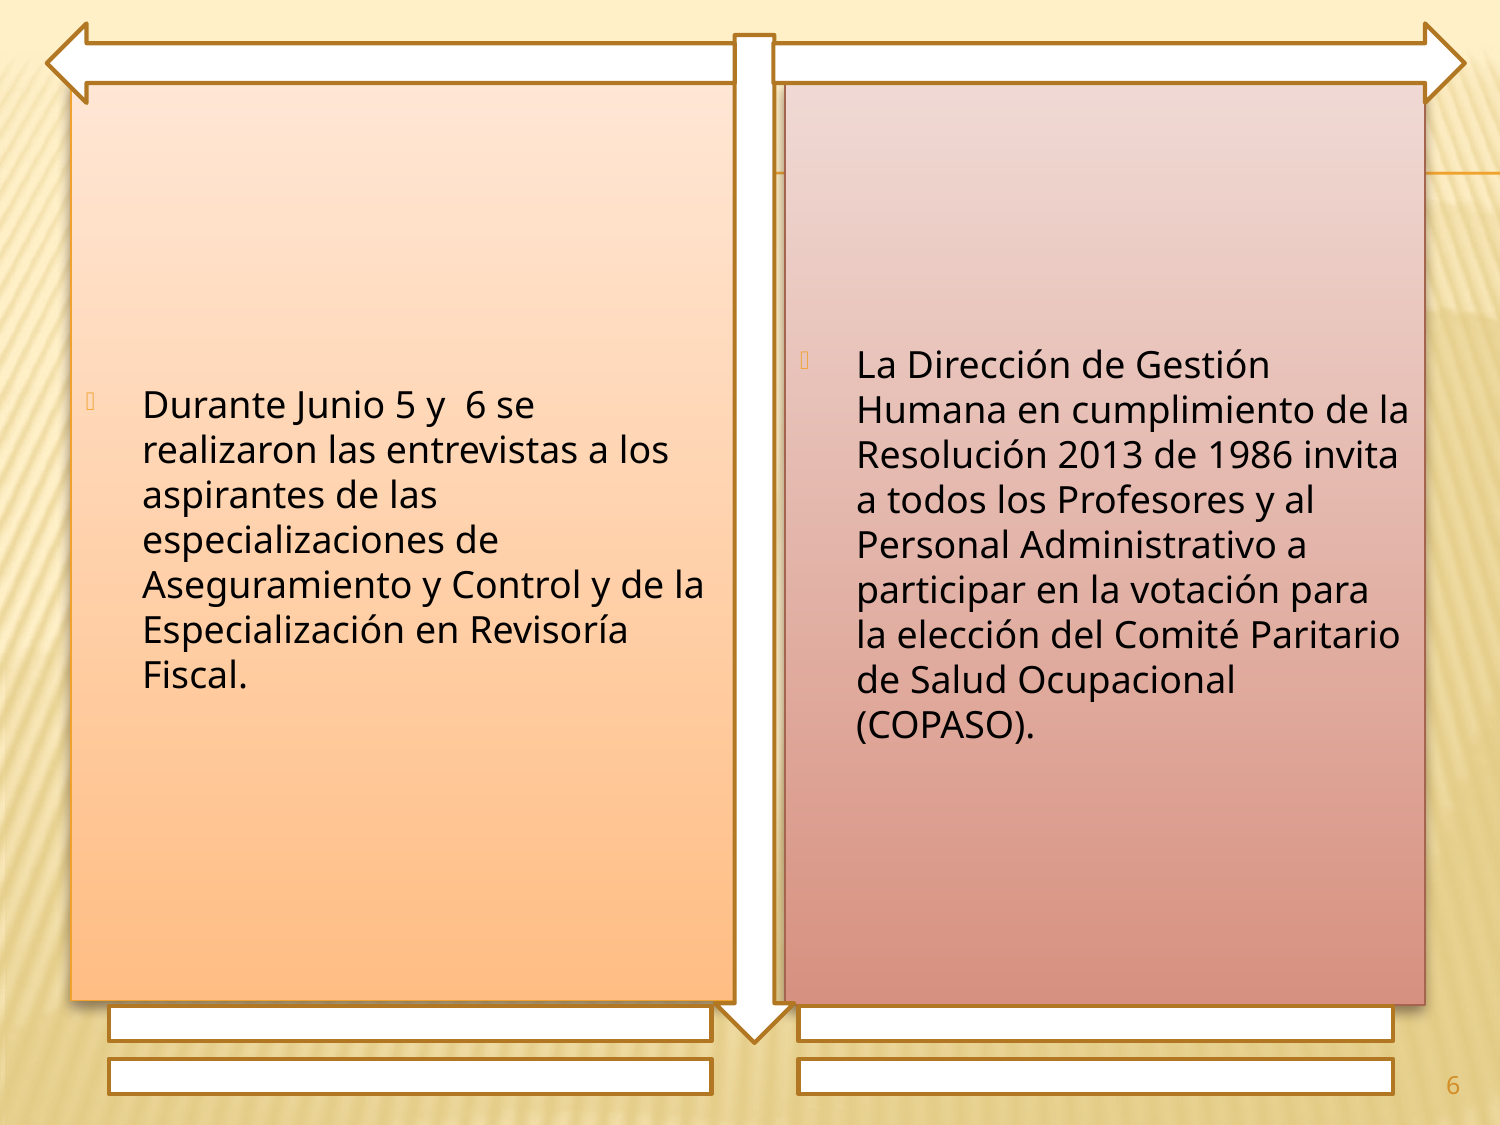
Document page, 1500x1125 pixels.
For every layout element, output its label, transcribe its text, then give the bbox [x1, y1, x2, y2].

text_box [107, 1057, 714, 1096]
text_box [771, 21, 1467, 105]
text_box [44, 21, 737, 105]
list Durante Junio 5 y 6 se realizaron las entrevistas a los aspirantes de las especializaciones de Aseguramiento y Control y de la Especialización en Revisoría Fiscal. [70, 86, 732, 1001]
text_box [796, 1004, 1395, 1043]
text_box [107, 1004, 714, 1043]
text_box [796, 1057, 1395, 1096]
text_box [712, 32, 797, 1046]
list La Dirección de Gestión Humana en cumplimiento de la Resolución 2013 de 1986 invita a todos los Profesores y al Personal Administrativo a participar en la votación para la elección del Comité Paritario de Salud Ocupacional (COPASO). [784, 86, 1426, 1006]
slide_number 6 [1350, 1062, 1475, 1103]
